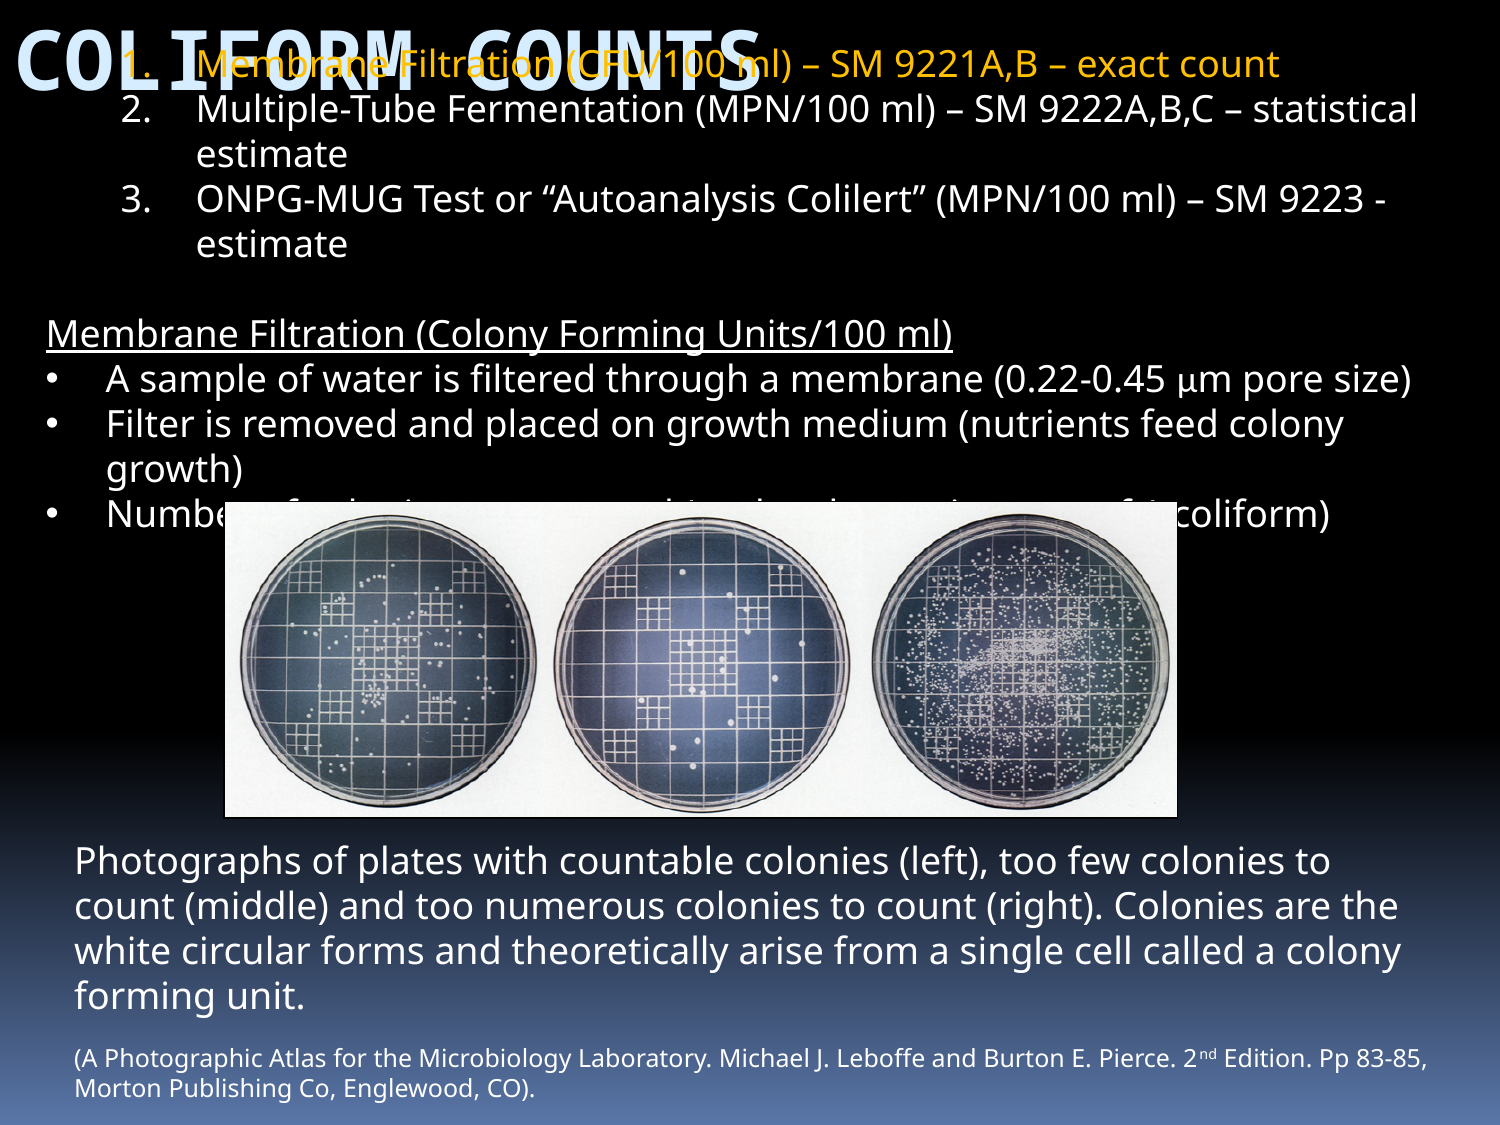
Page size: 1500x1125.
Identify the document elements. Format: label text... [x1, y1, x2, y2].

text_box Photographs of plates with countable colonies (left), too few colonies to count (middle) and too numerous colonies to count (right). Colonies are the white circular forms and theoretically arise from a single cell called a colony forming unit. (A Photographic Atlas for the Microbiology Laboratory. Michael J. Leboffe and Burton E. Pierce. 2nd Edition. Pp 83-85, Morton Publishing Co, Englewood, CO). [59, 829, 1454, 1110]
text_box Coliform Counts [0, 0, 1257, 115]
picture [224, 501, 1178, 818]
text_box Membrane Filtration (CFU/100 ml) – SM 9221A,B – exact count Multiple-Tube Fermentation (MPN/100 ml) – SM 9222A,B,C – statistical estimate ONPG-MUG Test or “Autoanalysis Colilert” (MPN/100 ml) – SM 9223 - estimate Membrane Filtration (Colony Forming Units/100 ml) A sample of water is filtered through a membrane (0.22-0.45 µm pore size) Filter is removed and placed on growth medium (nutrients feed colony growth) Number of colonies are counted (each colony arises out of 1 coliform) [30, 32, 1467, 543]
